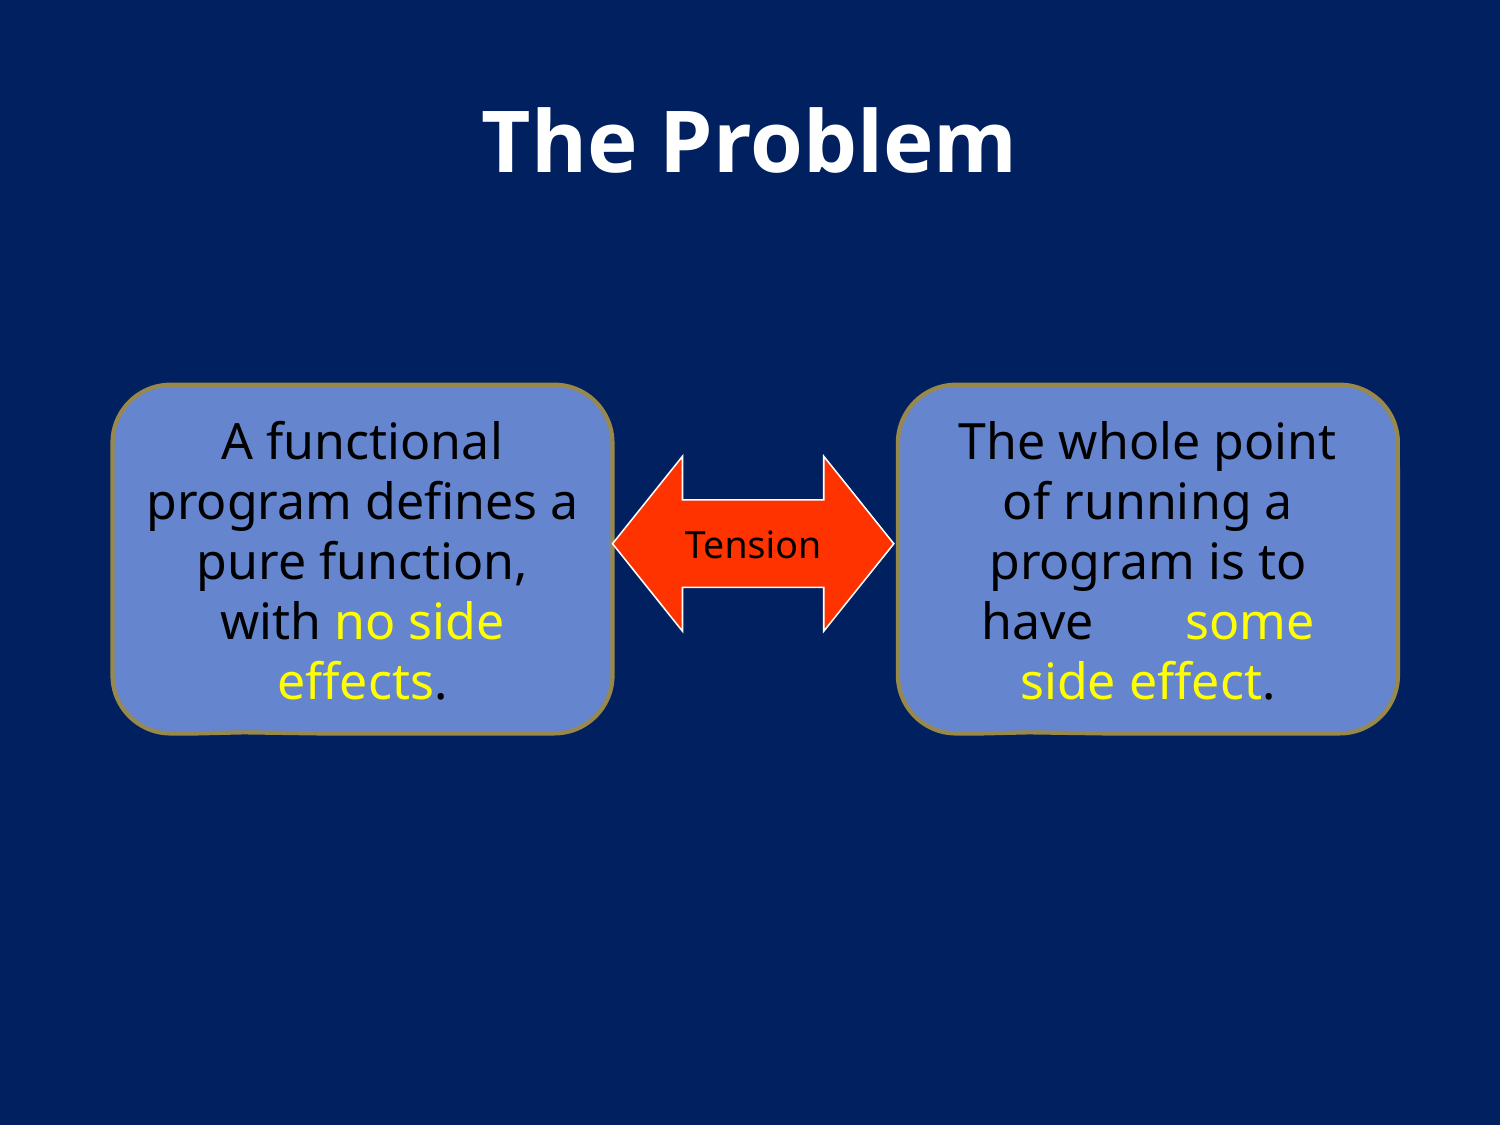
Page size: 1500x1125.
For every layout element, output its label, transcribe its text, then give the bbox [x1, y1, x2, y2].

title The Problem [75, 45, 1425, 233]
text_box A functional program defines a pure function, with no side effects. [110, 382, 615, 736]
text_box The whole point of running a program is to have some side effect. [895, 382, 1401, 736]
text_box Tension [612, 456, 894, 632]
